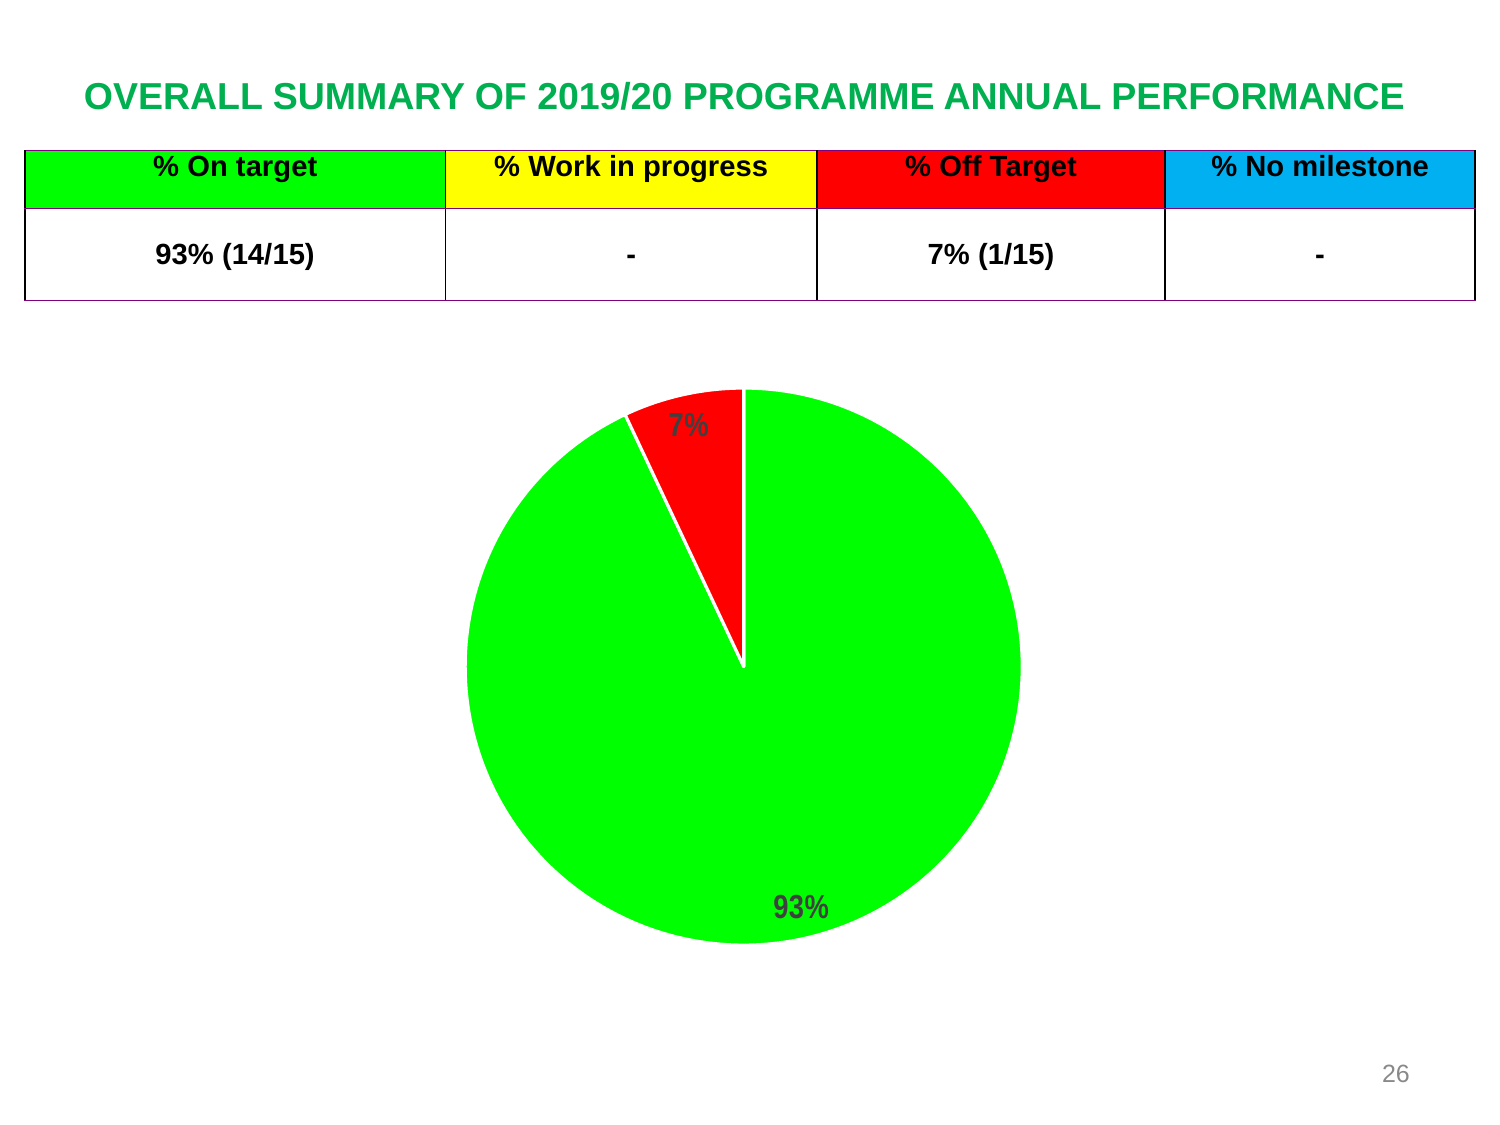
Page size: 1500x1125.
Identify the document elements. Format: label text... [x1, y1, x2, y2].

slide_number 26 [1074, 1042, 1425, 1103]
table_header % No milestone [1166, 151, 1474, 208]
table_header % Off Target [818, 151, 1164, 208]
title OVERALL SUMMARY OF 2019/20 PROGRAMME ANNUAL PERFORMANCE [37, 46, 1463, 143]
chart [287, 332, 1213, 958]
table_cell 93% (14/15) [26, 209, 445, 300]
table_cell - [1166, 209, 1474, 300]
table_header % Work in progress [446, 151, 816, 208]
table_cell 7% (1/15) [818, 209, 1164, 300]
table_cell - [446, 209, 816, 300]
table_header % On target [26, 151, 445, 208]
